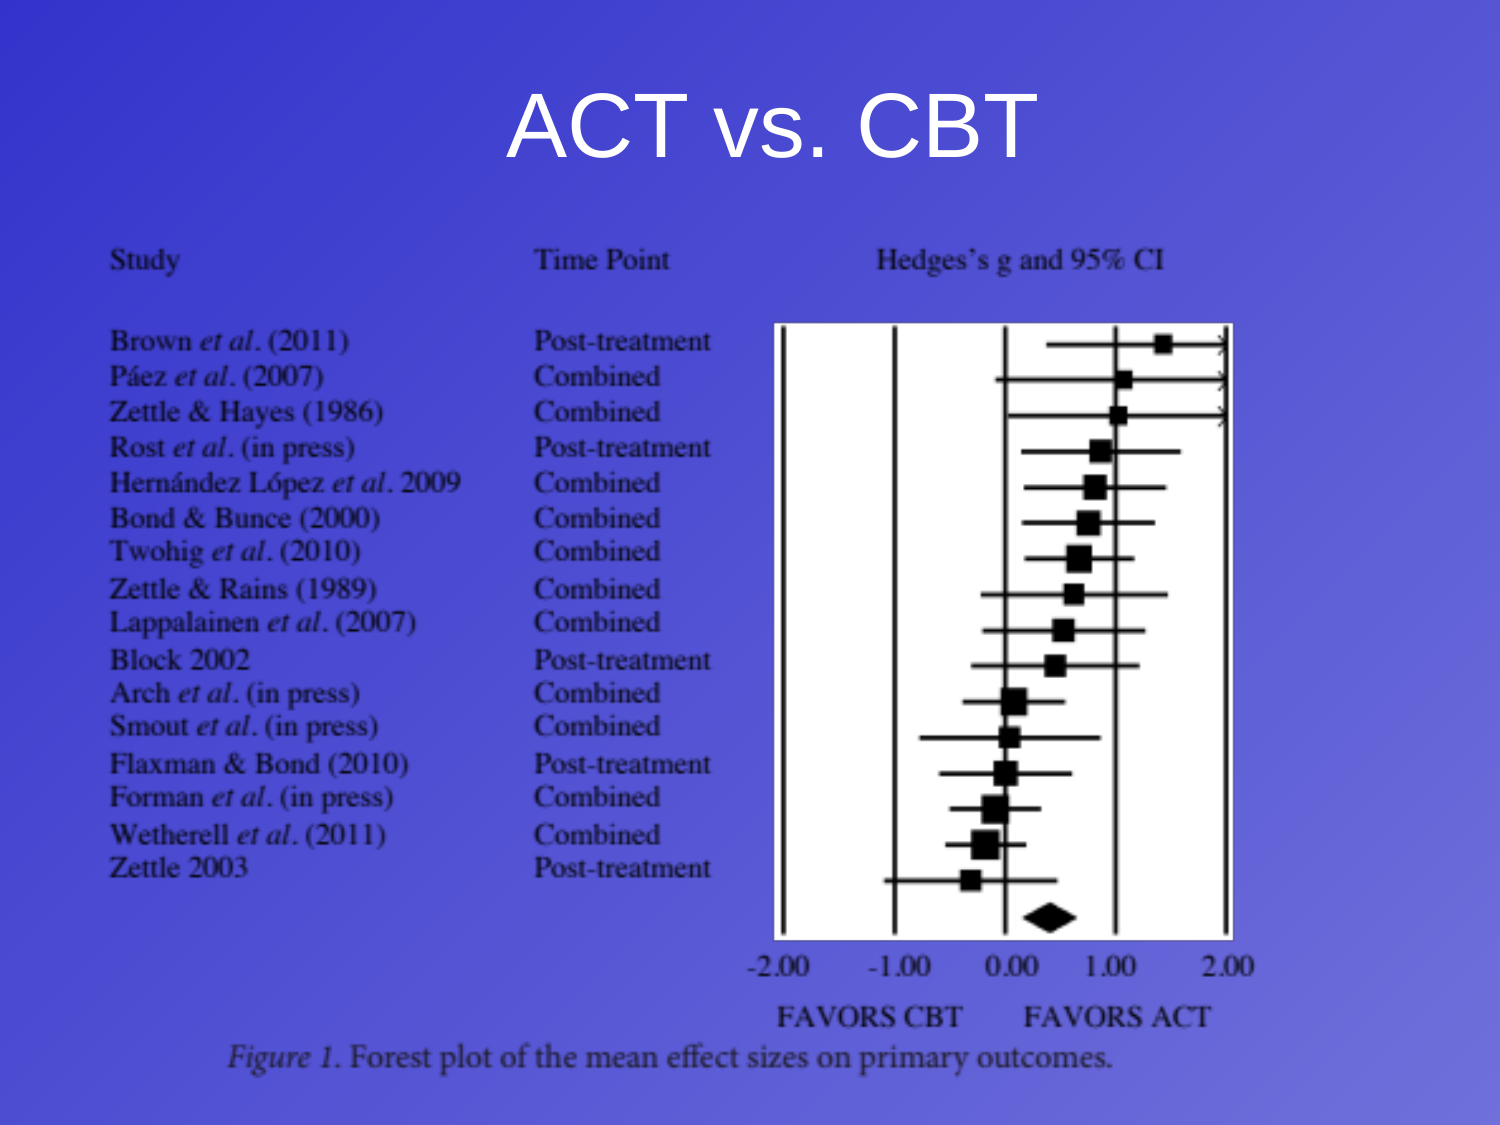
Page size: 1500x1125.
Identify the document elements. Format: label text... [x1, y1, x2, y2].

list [88, 219, 1306, 1091]
title ACT vs. CBT [395, 54, 1152, 187]
